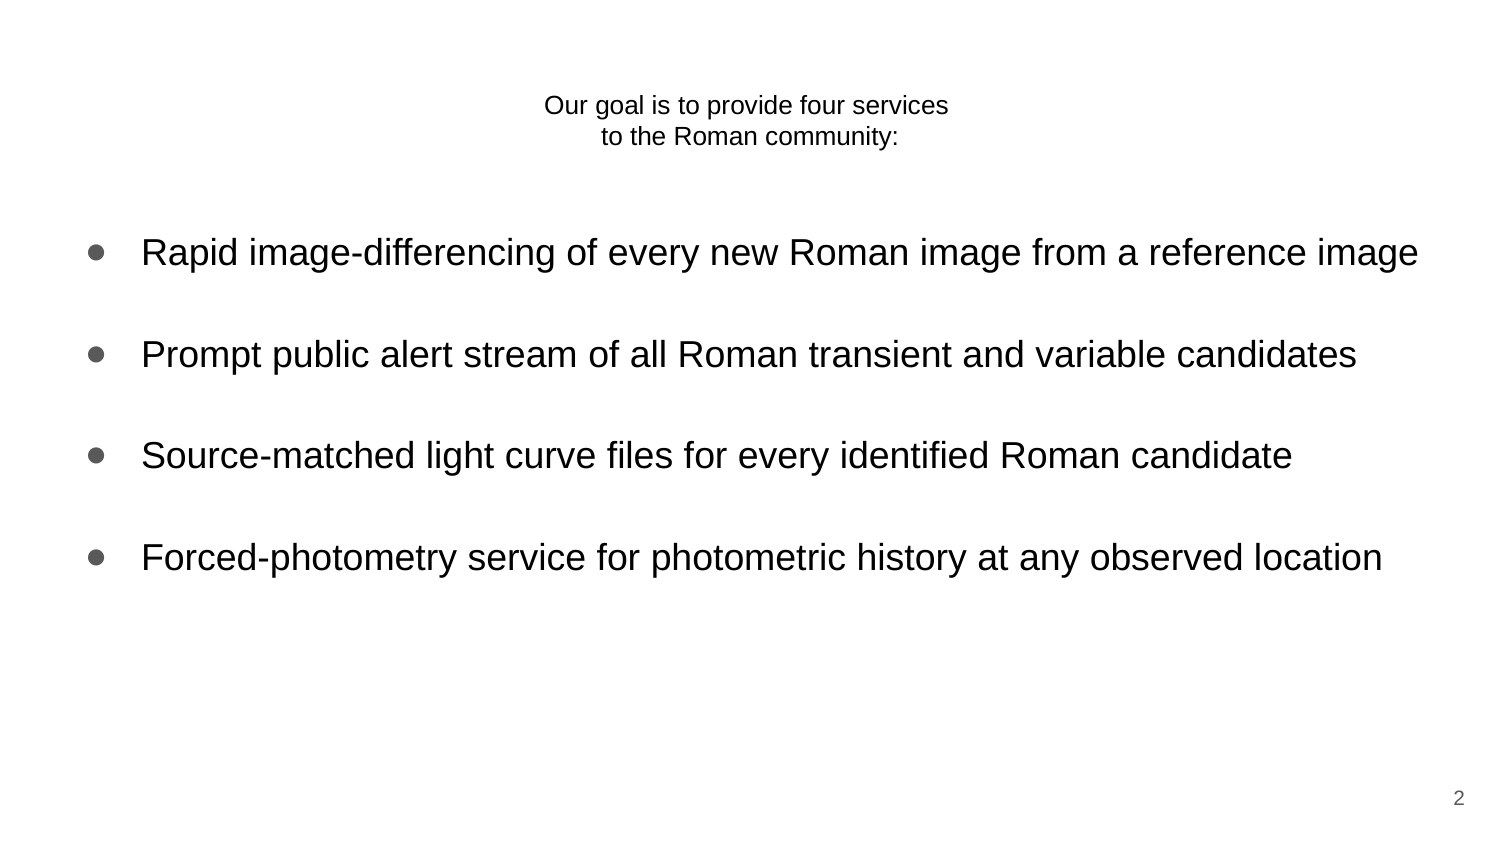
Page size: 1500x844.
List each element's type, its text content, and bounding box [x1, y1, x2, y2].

title Our goal is to provide four services to the Roman community: [51, 72, 1449, 167]
slide_number 2 [1389, 764, 1480, 830]
list Rapid image-differencing of every new Roman image from a reference image Prompt public alert stream of all Roman transient and variable candidates Source-matched light curve files for every identified Roman candidate Forced-photometry service for photometric history at any observed location [51, 206, 1449, 771]
